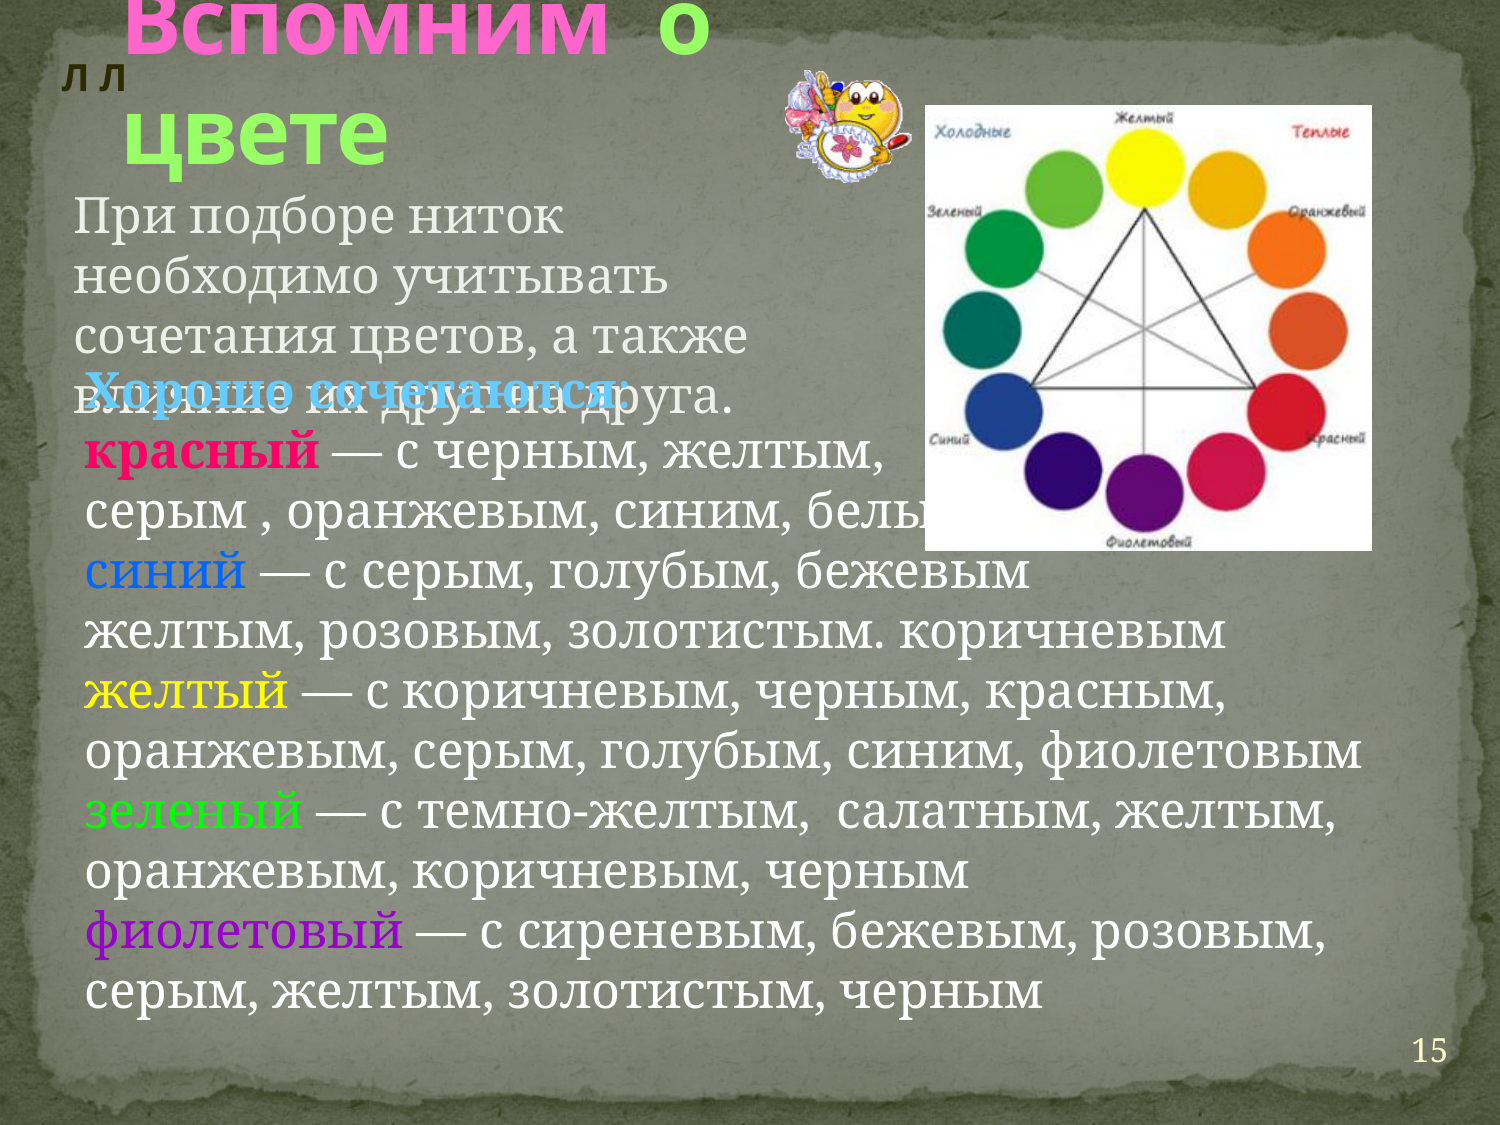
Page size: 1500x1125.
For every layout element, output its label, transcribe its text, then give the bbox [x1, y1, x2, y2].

picture [785, 70, 914, 183]
slide_number 15 [1379, 1014, 1480, 1089]
title Вспомним о цвете [105, 70, 776, 175]
text_box Хорошо сочетаются: красный — с черным, желтым, серым , оранжевым, синим, белым синий — с серым, голубым, бежевым желтым, розовым, золотистым. коричневым желтый — с коричневым, черным, красным, оранжевым, серым, голубым, синим, фиолетовым зеленый — с темно-желтым, салатным, желтым, оранжевым, коричневым, черным фиолетовый — с сиреневым, бежевым, розовым, серым, желтым, золотистым, черным [70, 351, 1418, 1087]
text_box При подборе ниток необходимо учитывать сочетания цветов, а также влияние их друг на друга. [58, 175, 891, 476]
picture [925, 105, 1372, 550]
text_box Л Л [46, 46, 153, 107]
